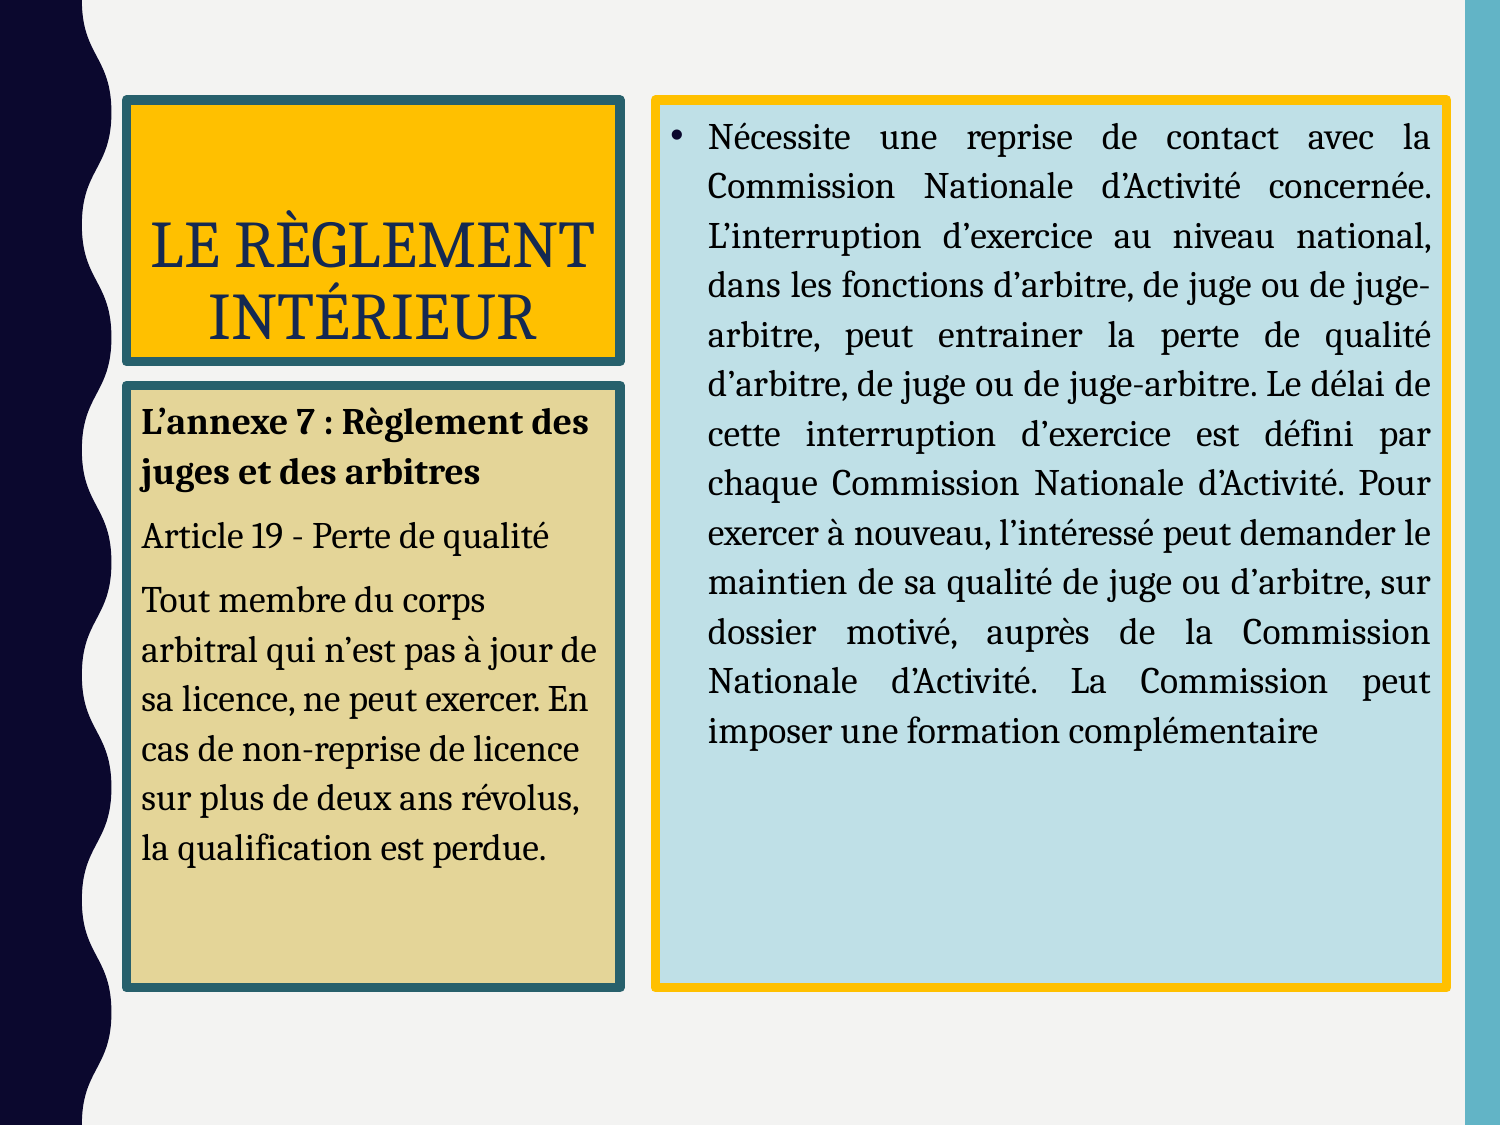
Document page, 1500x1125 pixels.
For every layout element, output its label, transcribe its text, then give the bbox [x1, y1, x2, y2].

list L’annexe 7 : Règlement des juges et des arbitres Article 19 - Perte de qualité Tout membre du corps arbitral qui n’est pas à jour de sa licence, ne peut exercer. En cas de non-reprise de licence sur plus de deux ans révolus, la qualification est perdue. [126, 385, 620, 988]
list Nécessite une reprise de contact avec la Commission Nationale d’Activité concernée. L’interruption d’exercice au niveau national, dans les fonctions d’arbitre, de juge ou de juge-arbitre, peut entrainer la perte de qualité d’arbitre, de juge ou de juge-arbitre. Le délai de cette interruption d’exercice est défini par chaque Commission Nationale d’Activité. Pour exercer à nouveau, l’intéressé peut demander le maintien de sa qualité de juge ou d’arbitre, sur dossier motivé, auprès de la Commission Nationale d’Activité. La Commission peut imposer une formation complémentaire [655, 99, 1447, 988]
title LE RÈGLEMENT INTÉRIEUR [126, 99, 620, 362]
